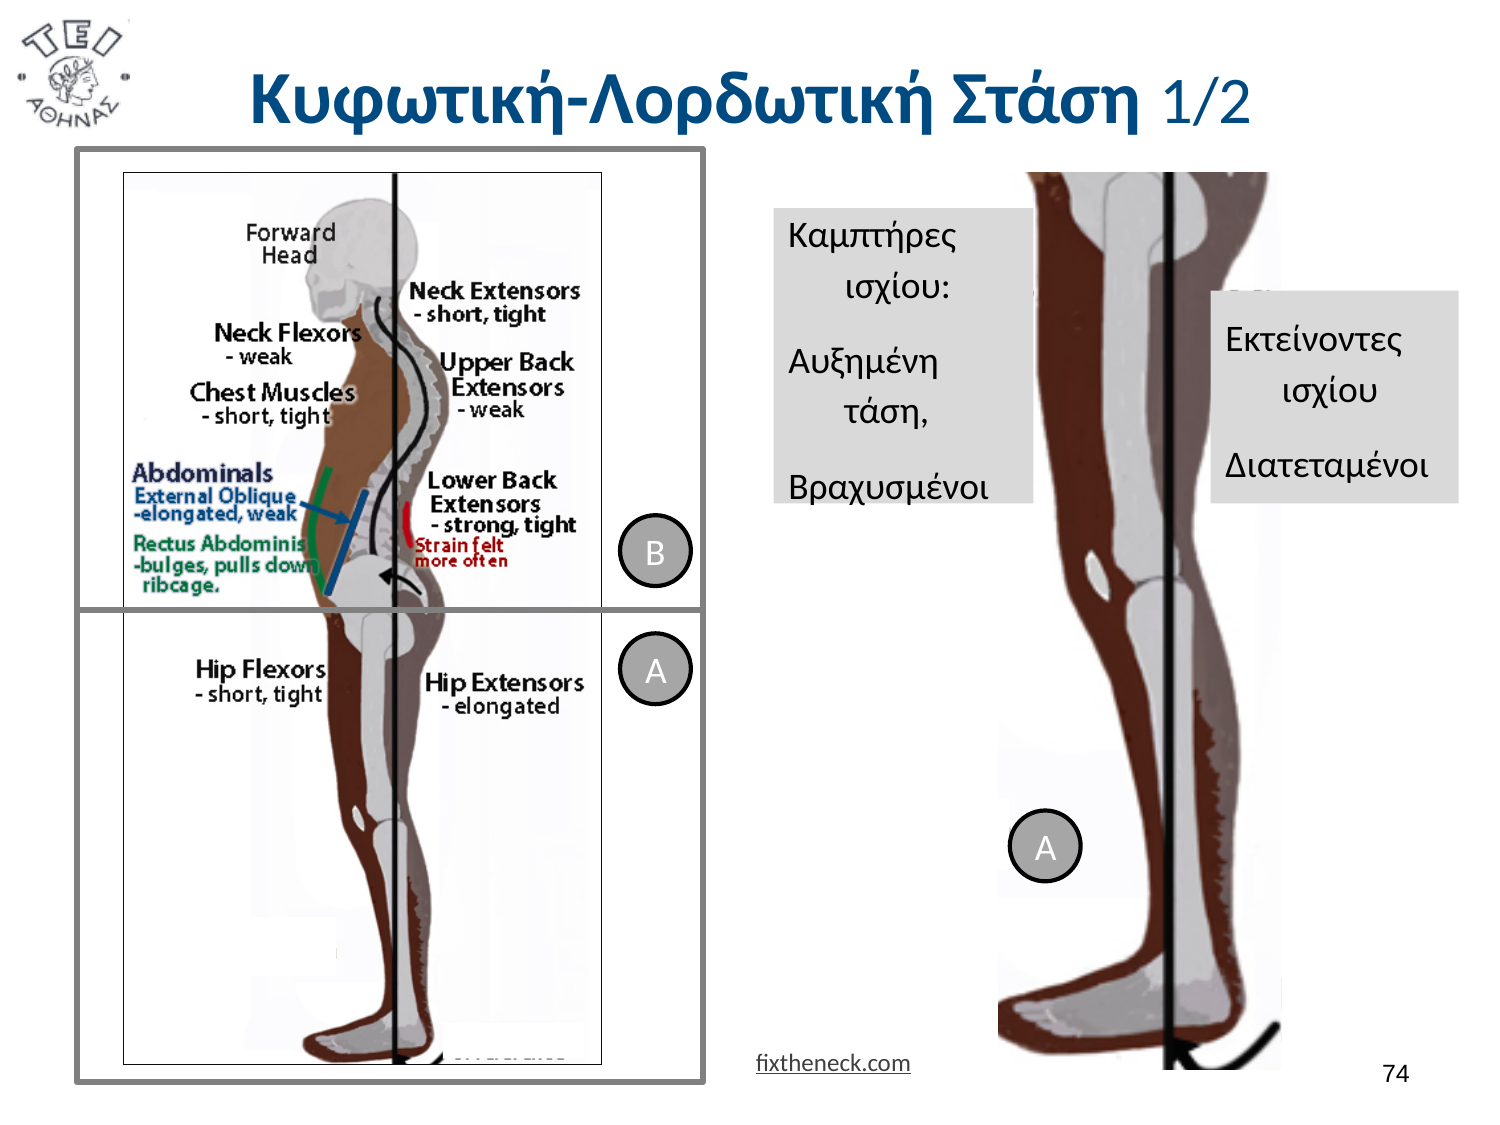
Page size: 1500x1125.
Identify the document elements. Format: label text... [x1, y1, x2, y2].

picture [997, 172, 1282, 207]
text_box [75, 612, 705, 1084]
slide_number 73 [1074, 1042, 1425, 1103]
text_box fixtheneck.com [715, 1038, 952, 1084]
title Κυφωτική-Λορδωτική Στάση 1/2 [76, 19, 1427, 169]
picture [17, 19, 76, 133]
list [123, 172, 602, 1066]
text_box [75, 147, 705, 612]
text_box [773, 207, 1459, 882]
picture [997, 882, 1282, 1070]
